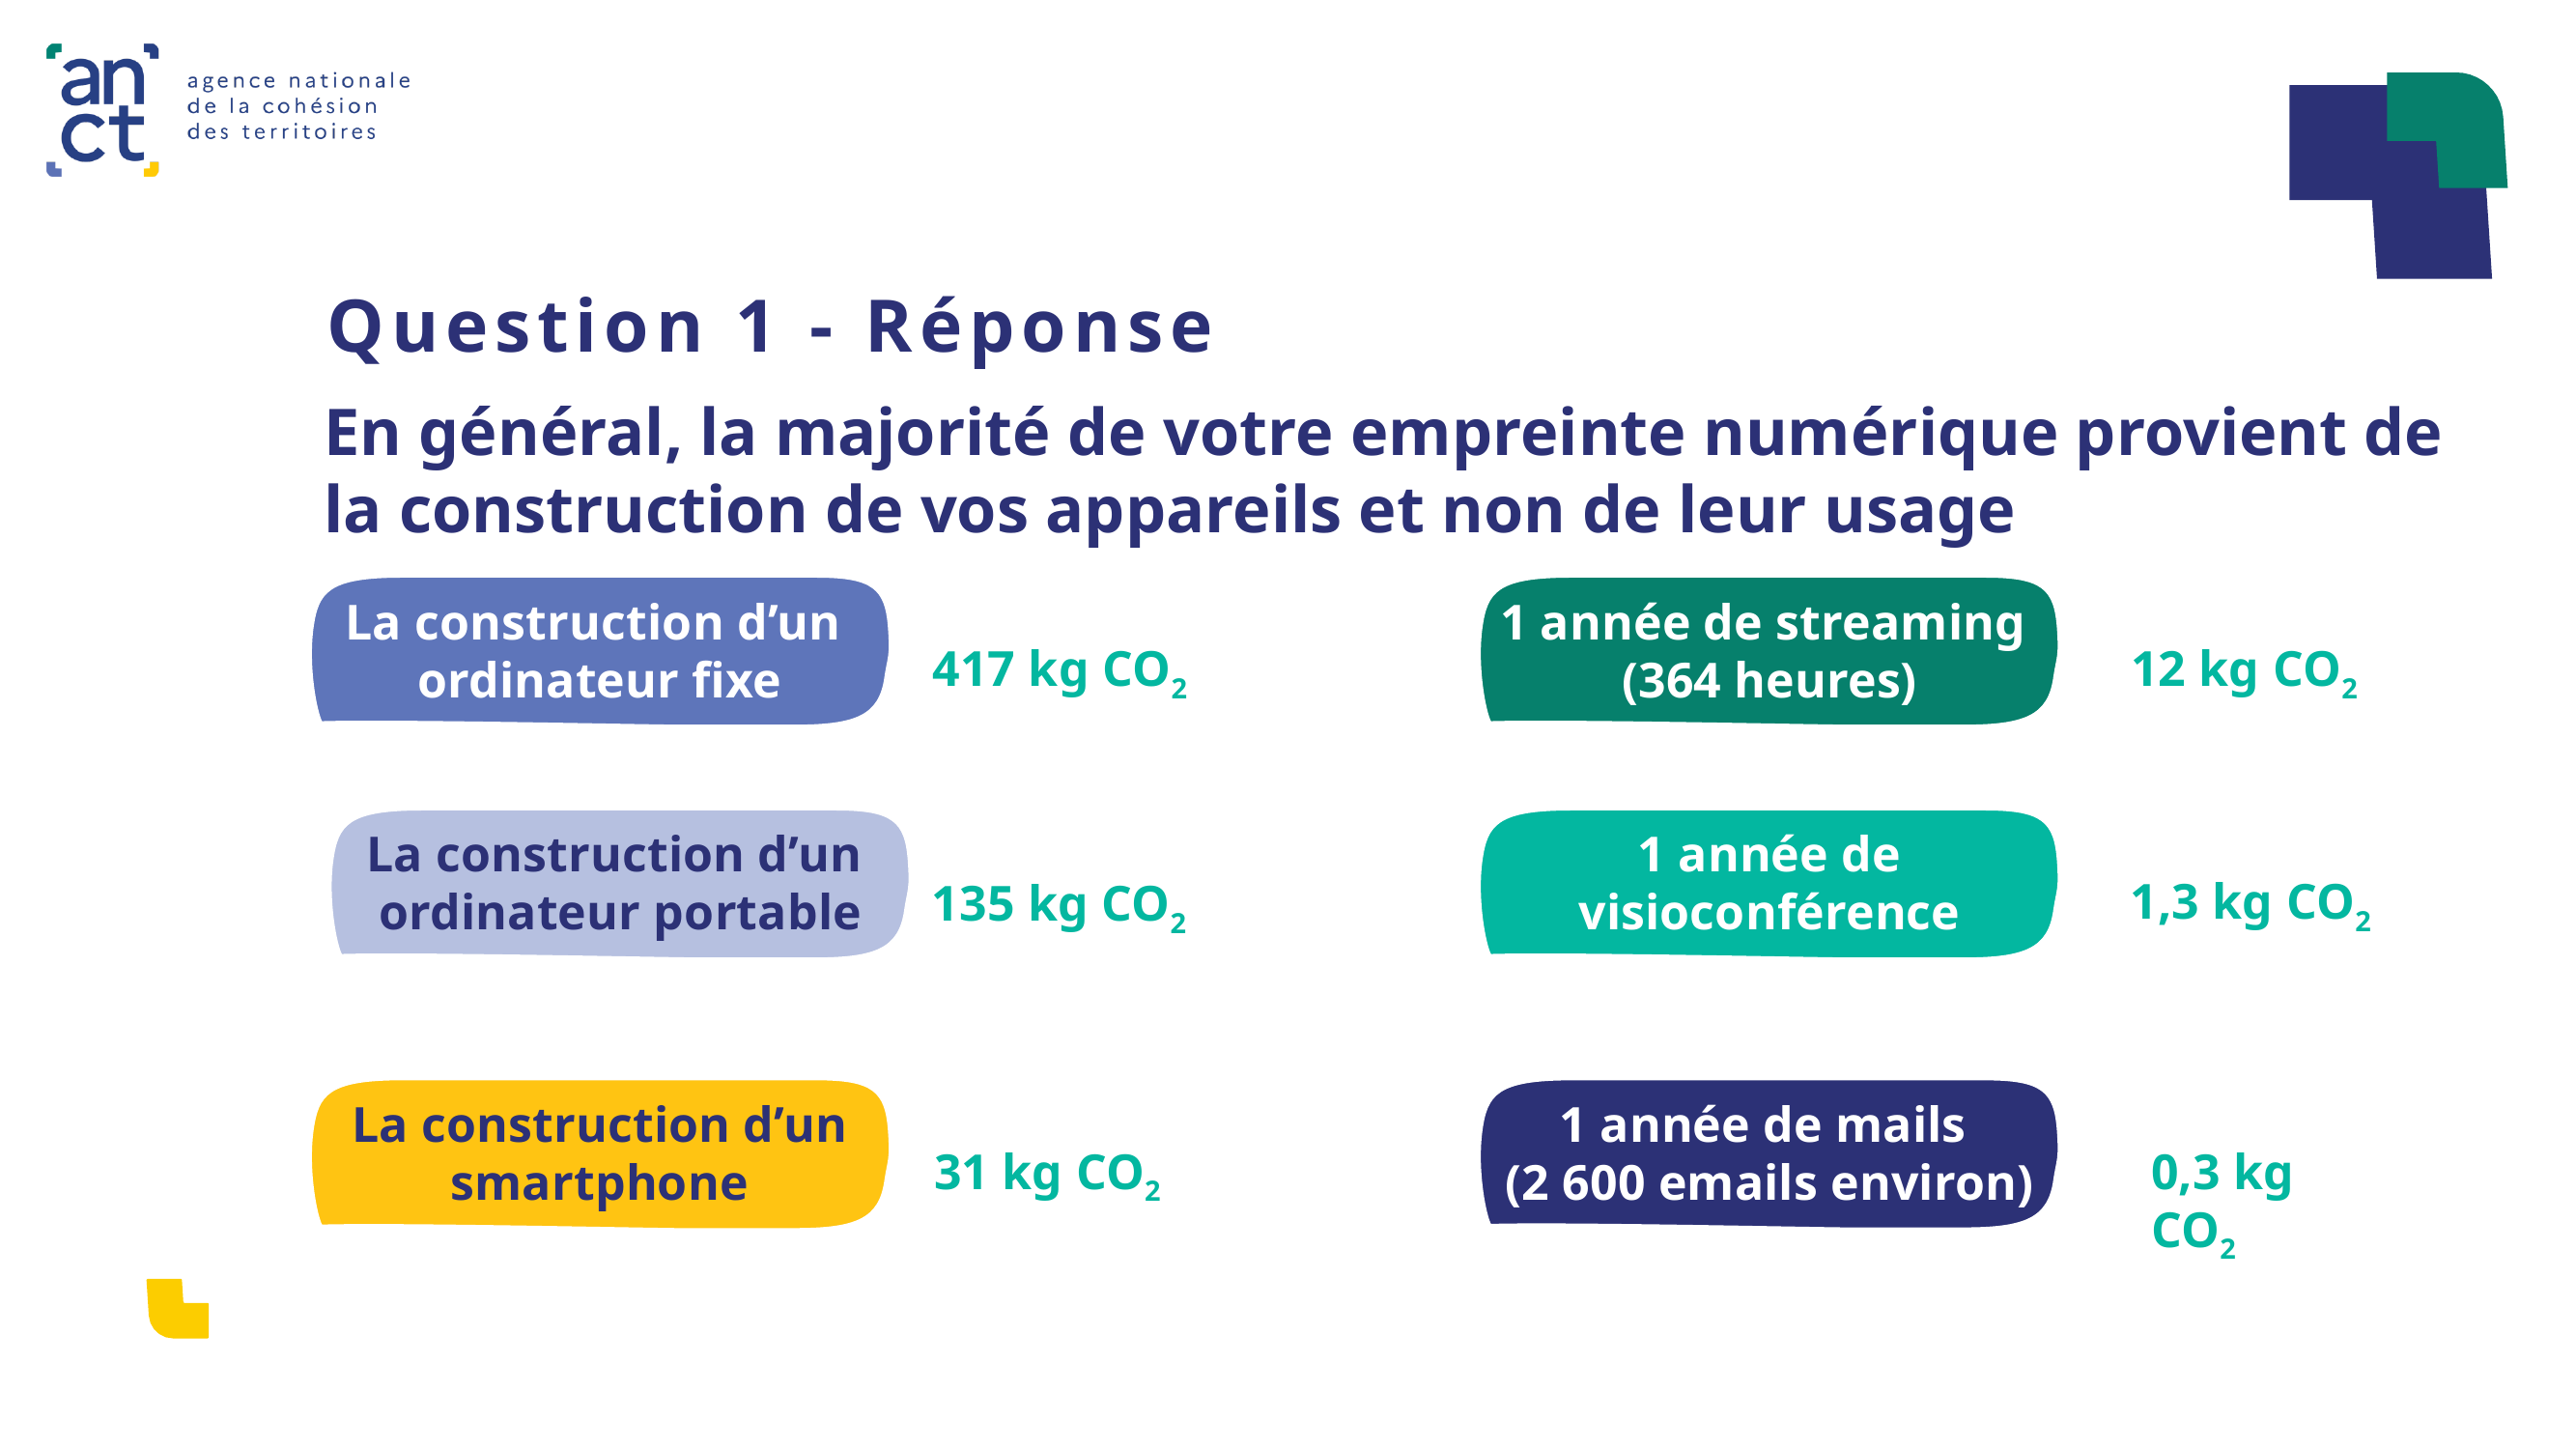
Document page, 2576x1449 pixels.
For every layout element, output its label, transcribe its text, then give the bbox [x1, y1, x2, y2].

text_box 31 kg CO2 [920, 1133, 1183, 1214]
text_box En général, la majorité de votre empreinte numérique provient de la construction de vos appareils et non de leur usage [324, 390, 2493, 546]
text_box 1,3 kg CO2 [2115, 864, 2393, 945]
text_box 1 année de visioconférence [1480, 810, 2059, 958]
text_box 1 année de streaming (364 heures) [1480, 577, 2059, 725]
text_box 12 kg CO2 [2116, 631, 2380, 712]
text_box 135 kg CO2 [917, 866, 1214, 947]
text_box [2295, 66, 2503, 286]
text_box [146, 1278, 210, 1339]
text_box La construction d’un ordinateur fixe [311, 577, 890, 725]
text_box 1 année de mails (2 600 emails environ) [1480, 1079, 2059, 1229]
text_box La construction d’un smartphone [311, 1079, 890, 1230]
text_box La construction d’un ordinateur portable [330, 810, 910, 958]
picture [46, 43, 410, 178]
text_box Question 1 - Réponse [176, 277, 1288, 367]
text_box 0,3 kg CO2 [2135, 1133, 2374, 1272]
text_box 417 kg CO2 [918, 631, 1202, 712]
